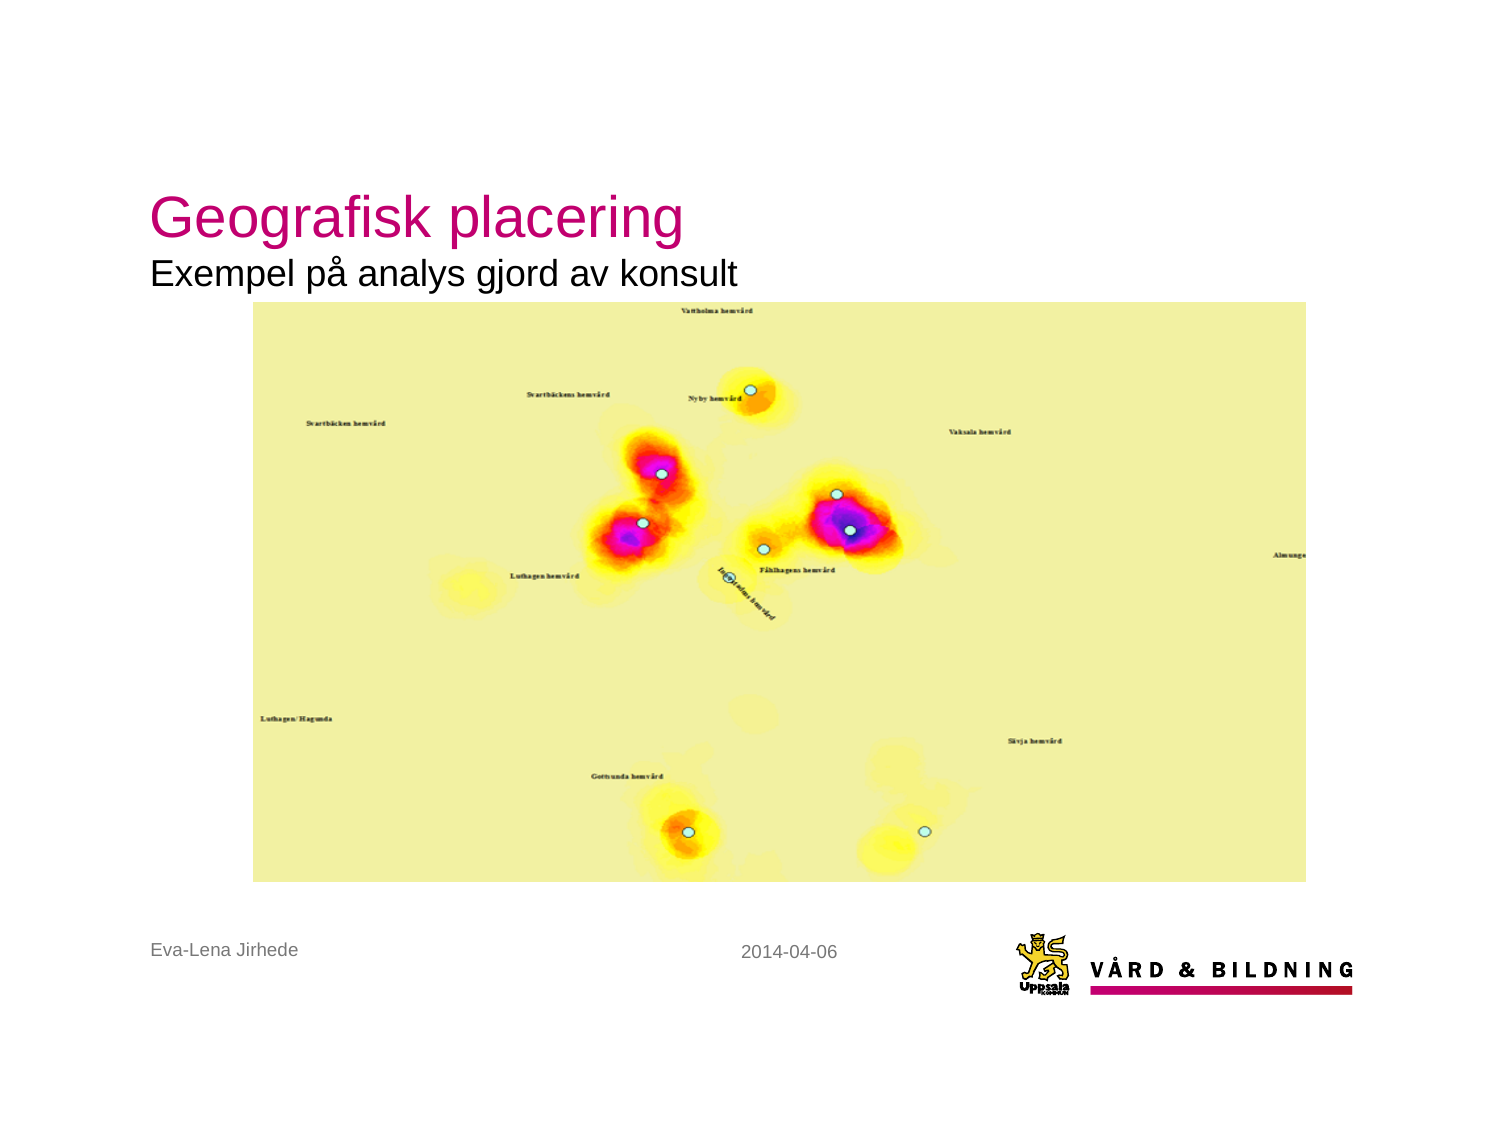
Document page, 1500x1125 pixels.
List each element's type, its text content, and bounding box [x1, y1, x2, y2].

title Geografisk placering Exempel på analys gjord av konsult [134, 173, 1424, 301]
picture [253, 302, 1306, 882]
text_box 2014-04-06 [726, 932, 1077, 980]
text_box Eva-Lena Jirhede [135, 930, 635, 968]
